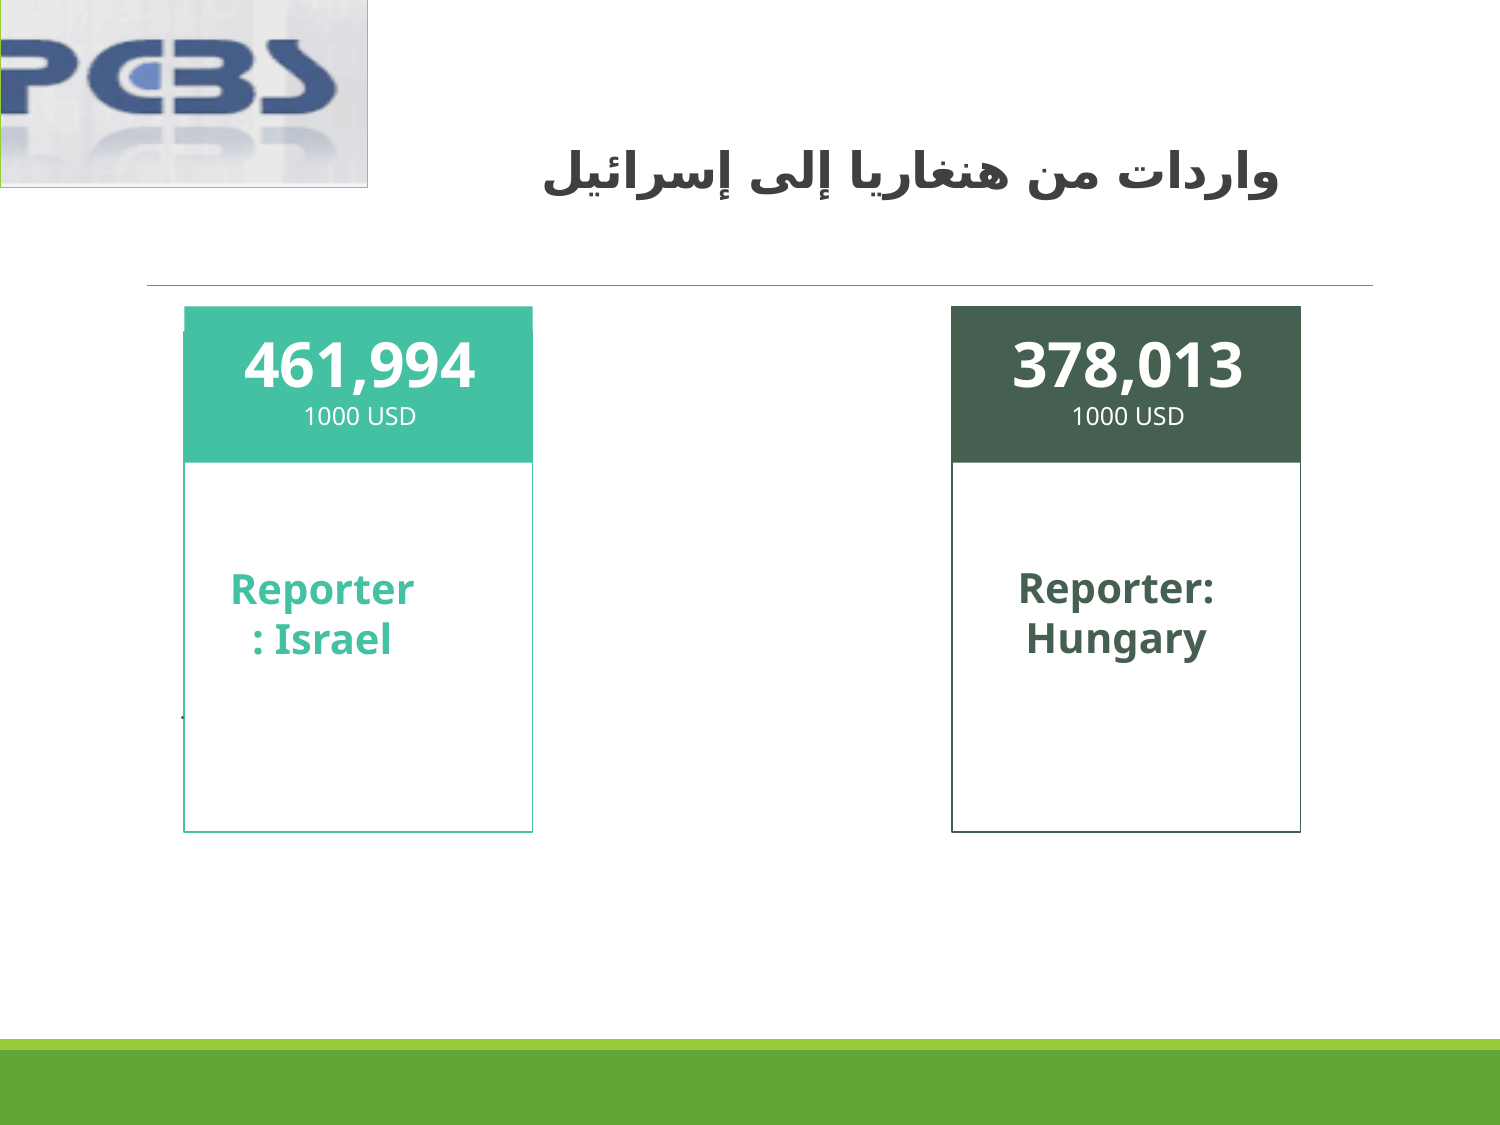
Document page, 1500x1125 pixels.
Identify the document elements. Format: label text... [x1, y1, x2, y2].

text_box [183, 305, 534, 833]
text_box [951, 305, 1302, 833]
title واردات من هنغاريا إلى إسرائيل [460, 90, 1380, 207]
picture [0, 0, 369, 188]
